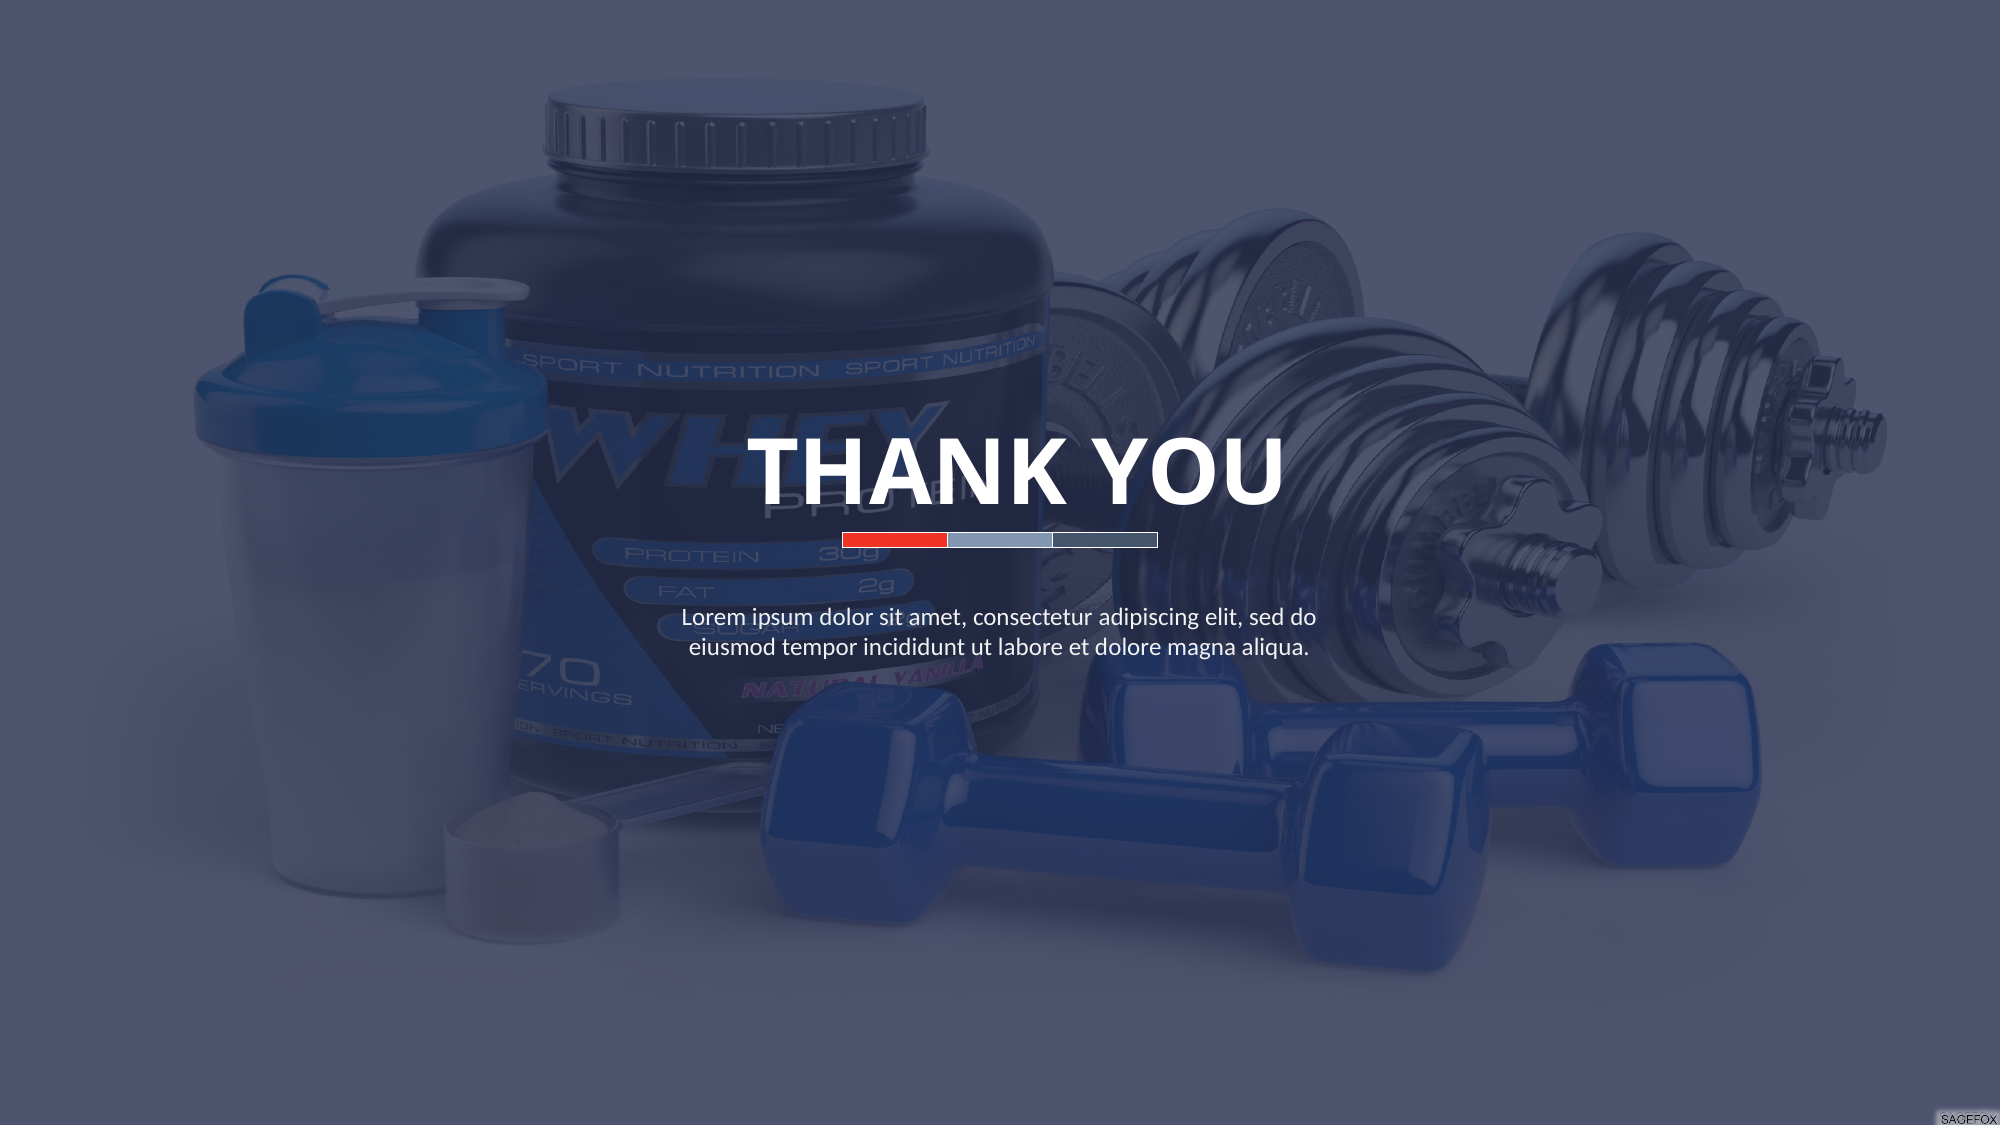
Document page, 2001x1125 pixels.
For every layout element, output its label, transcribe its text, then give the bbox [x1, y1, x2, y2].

text_box Lorem ipsum dolor sit amet, consectetur adipiscing elit, sed do eiusmod tempor incididunt ut labore et dolore magna aliqua. [660, 593, 1340, 668]
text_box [842, 532, 1158, 548]
picture [1938, 1114, 1999, 1125]
text_box THANK YOU [565, 405, 1470, 531]
